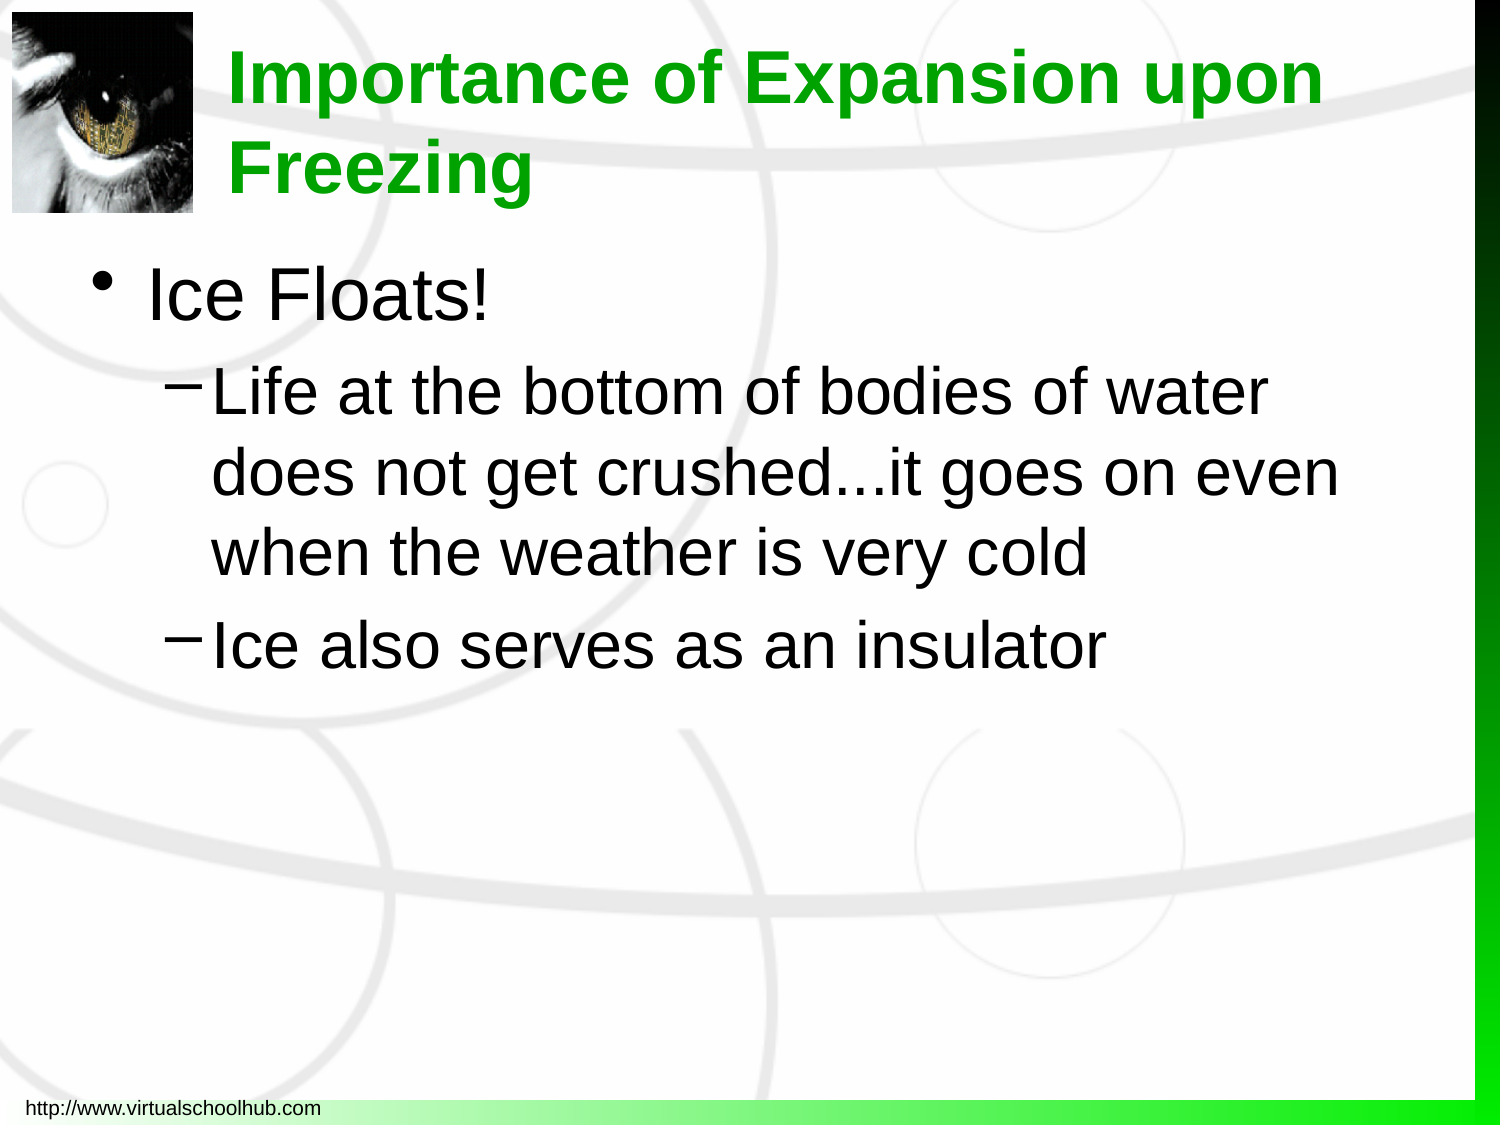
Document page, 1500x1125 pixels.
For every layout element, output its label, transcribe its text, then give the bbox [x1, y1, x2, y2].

list Ice Floats! Life at the bottom of bodies of water does not get crushed...it goes on even when the weather is very cold Ice also serves as an insulator [75, 237, 1425, 1063]
picture [0, 0, 1475, 1100]
title Importance of Expansion upon Freezing [212, 24, 1425, 213]
